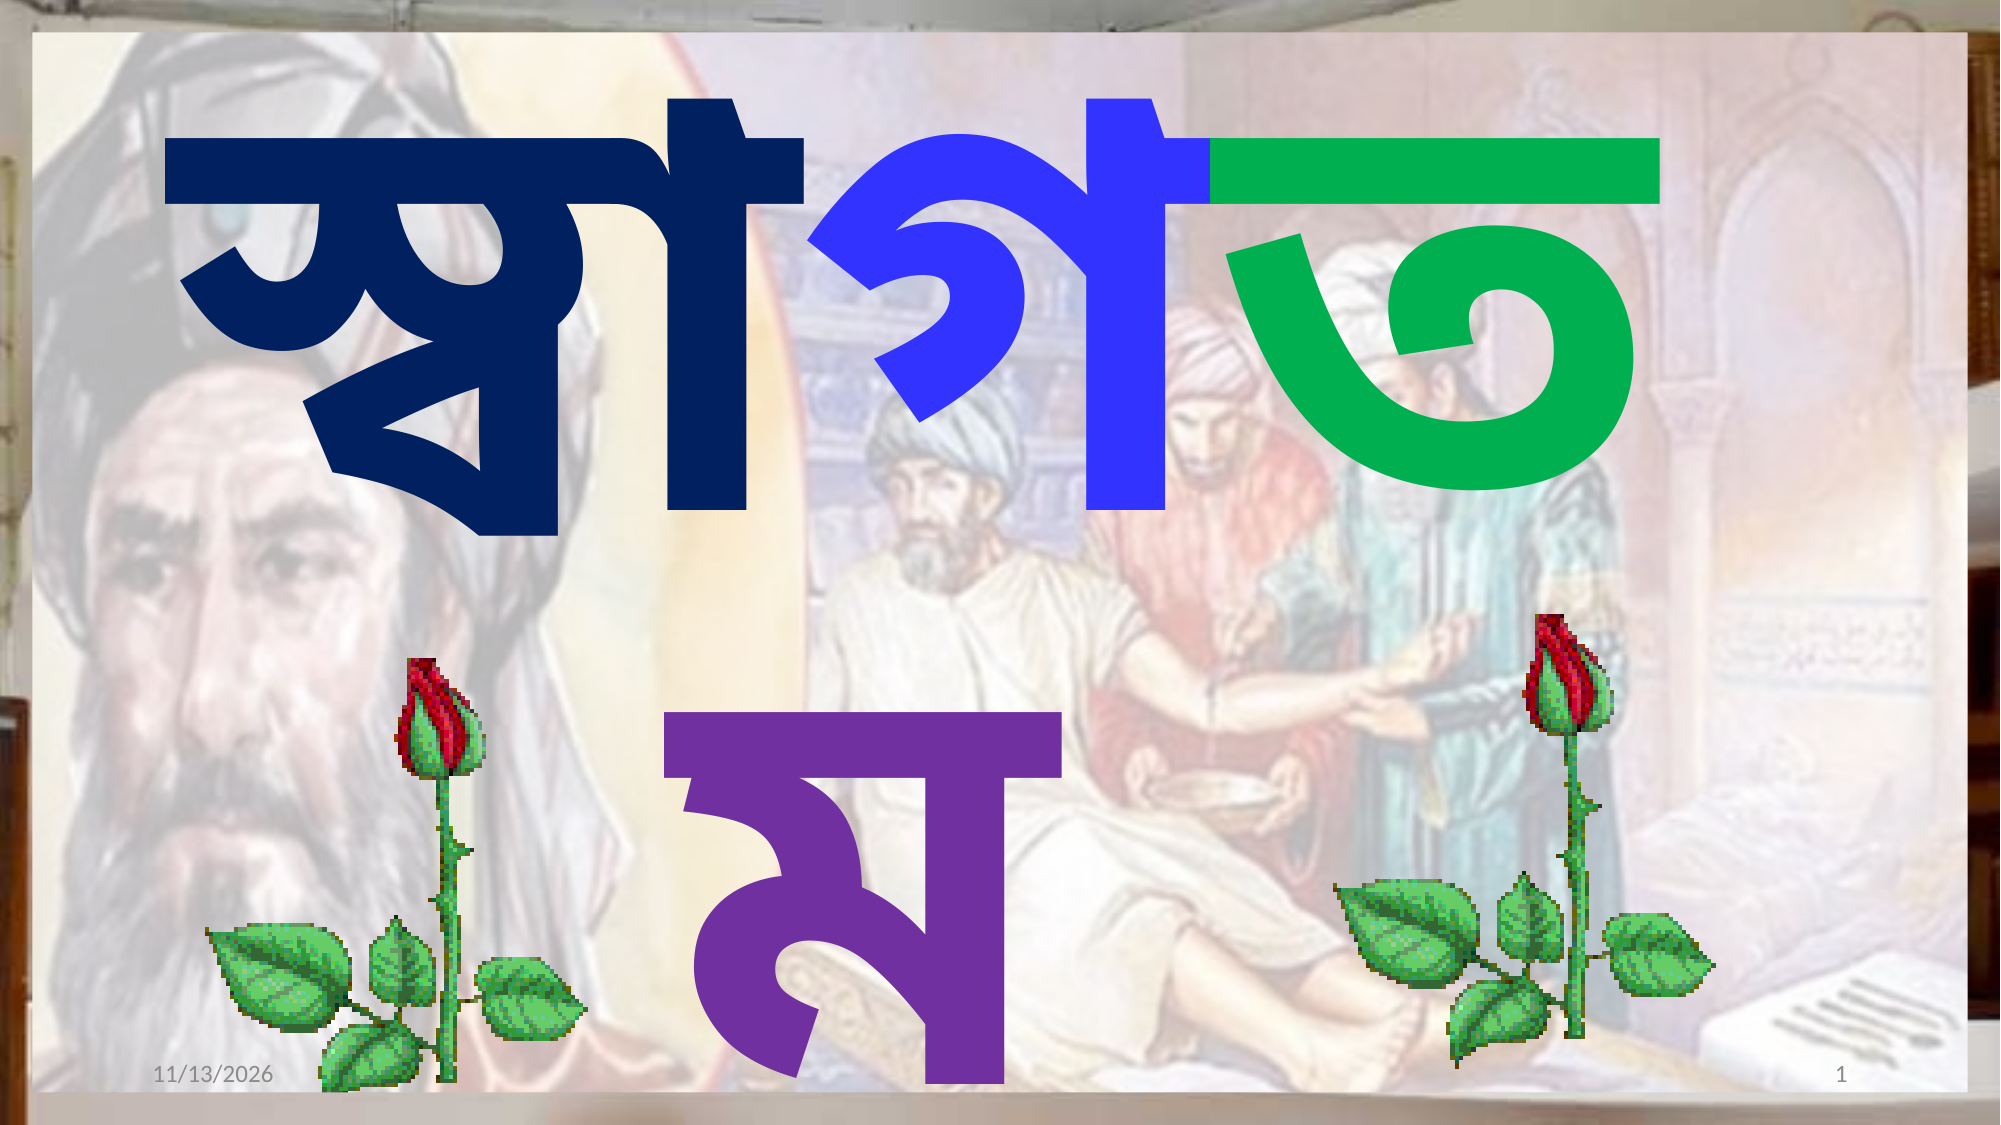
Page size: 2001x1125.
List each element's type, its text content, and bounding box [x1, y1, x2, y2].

picture [205, 562, 588, 1113]
slide_number 1 [1412, 1042, 1863, 1091]
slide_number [137, 1042, 205, 1091]
picture [1333, 518, 1716, 1069]
text_box স্বাগতম [110, 44, 1716, 332]
text_box [0, 0, 2000, 1125]
